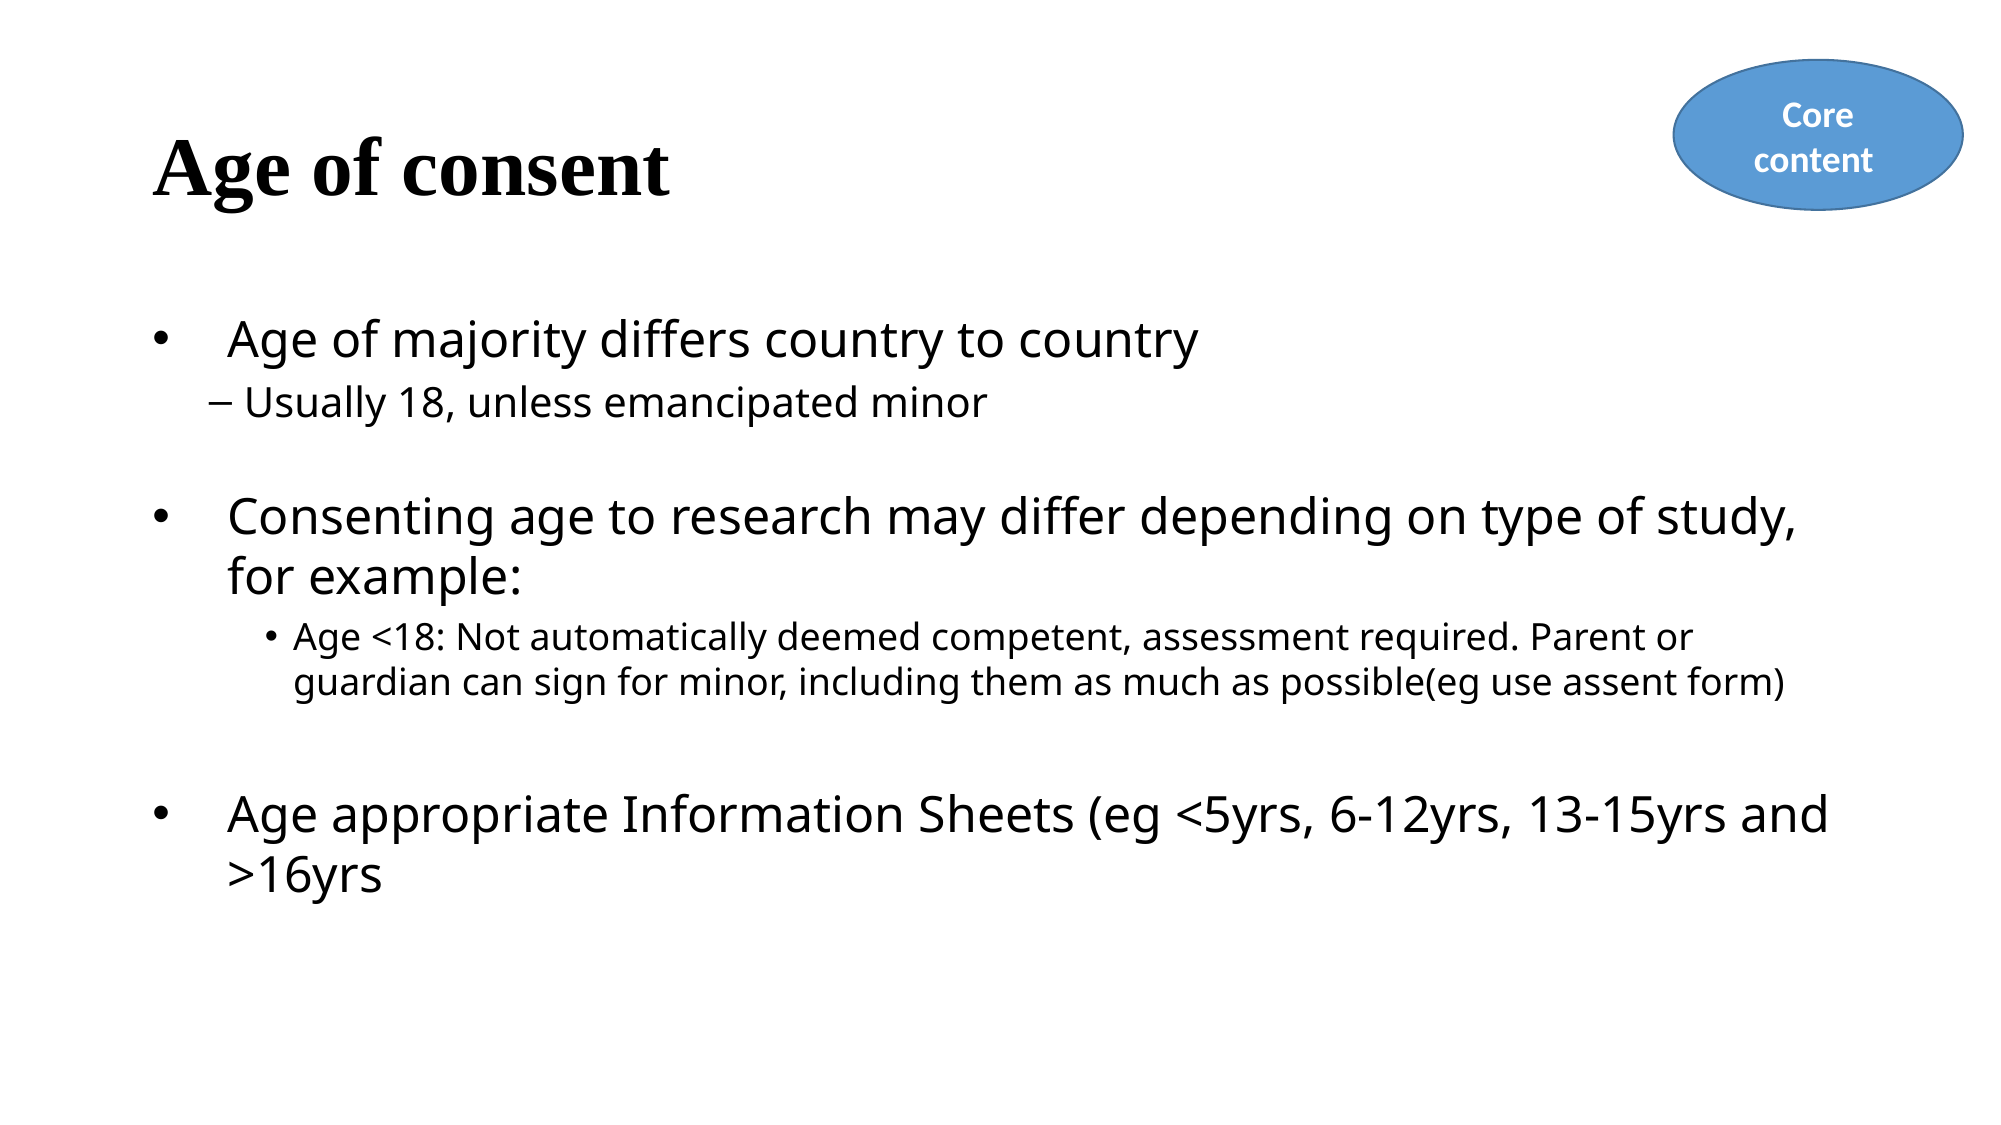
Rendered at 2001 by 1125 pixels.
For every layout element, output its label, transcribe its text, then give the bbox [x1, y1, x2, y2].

title Age of consent [137, 59, 1863, 278]
list Age of majority differs country to country Usually 18, unless emancipated minor Consenting age to research may differ depending on type of study, for example: Age <18: Not automatically deemed competent, assessment required. Parent or guardian can sign for minor, including them as much as possible(eg use assent form) Age appropriate Information Sheets (eg <5yrs, 6-12yrs, 13-15yrs and >16yrs [137, 299, 1863, 1014]
text_box Core content [1672, 58, 1964, 211]
